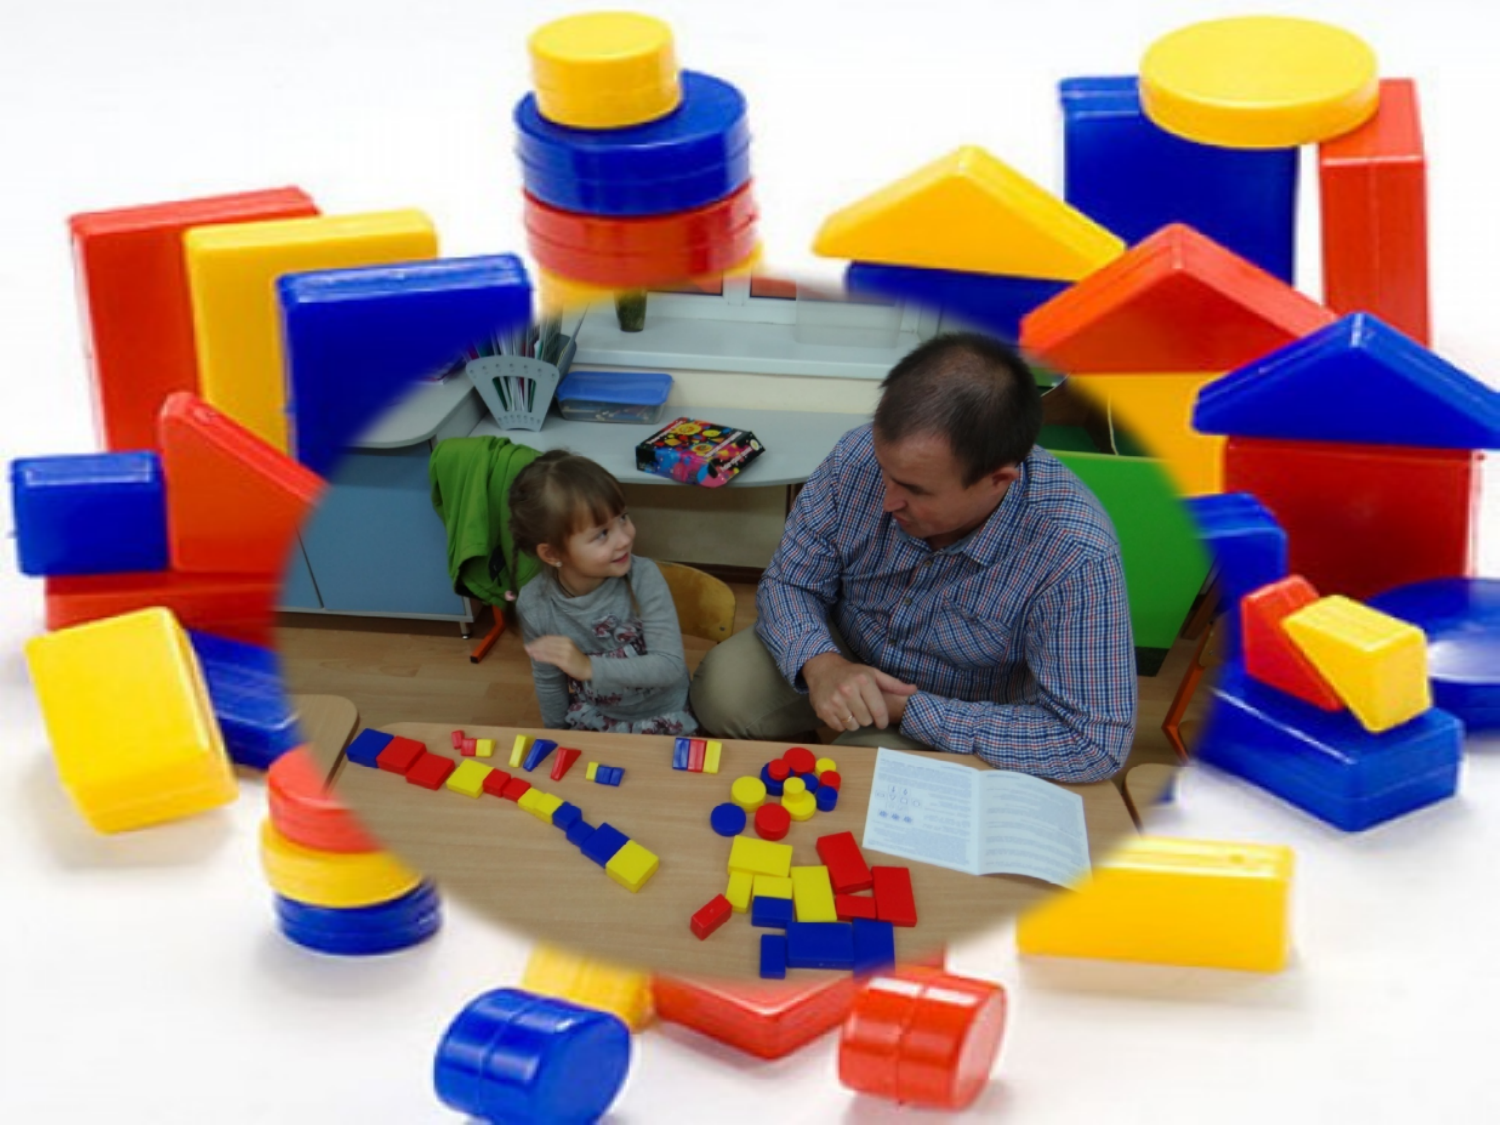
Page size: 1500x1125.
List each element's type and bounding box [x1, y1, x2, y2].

list [254, 262, 1246, 1006]
picture [0, 0, 1500, 1125]
